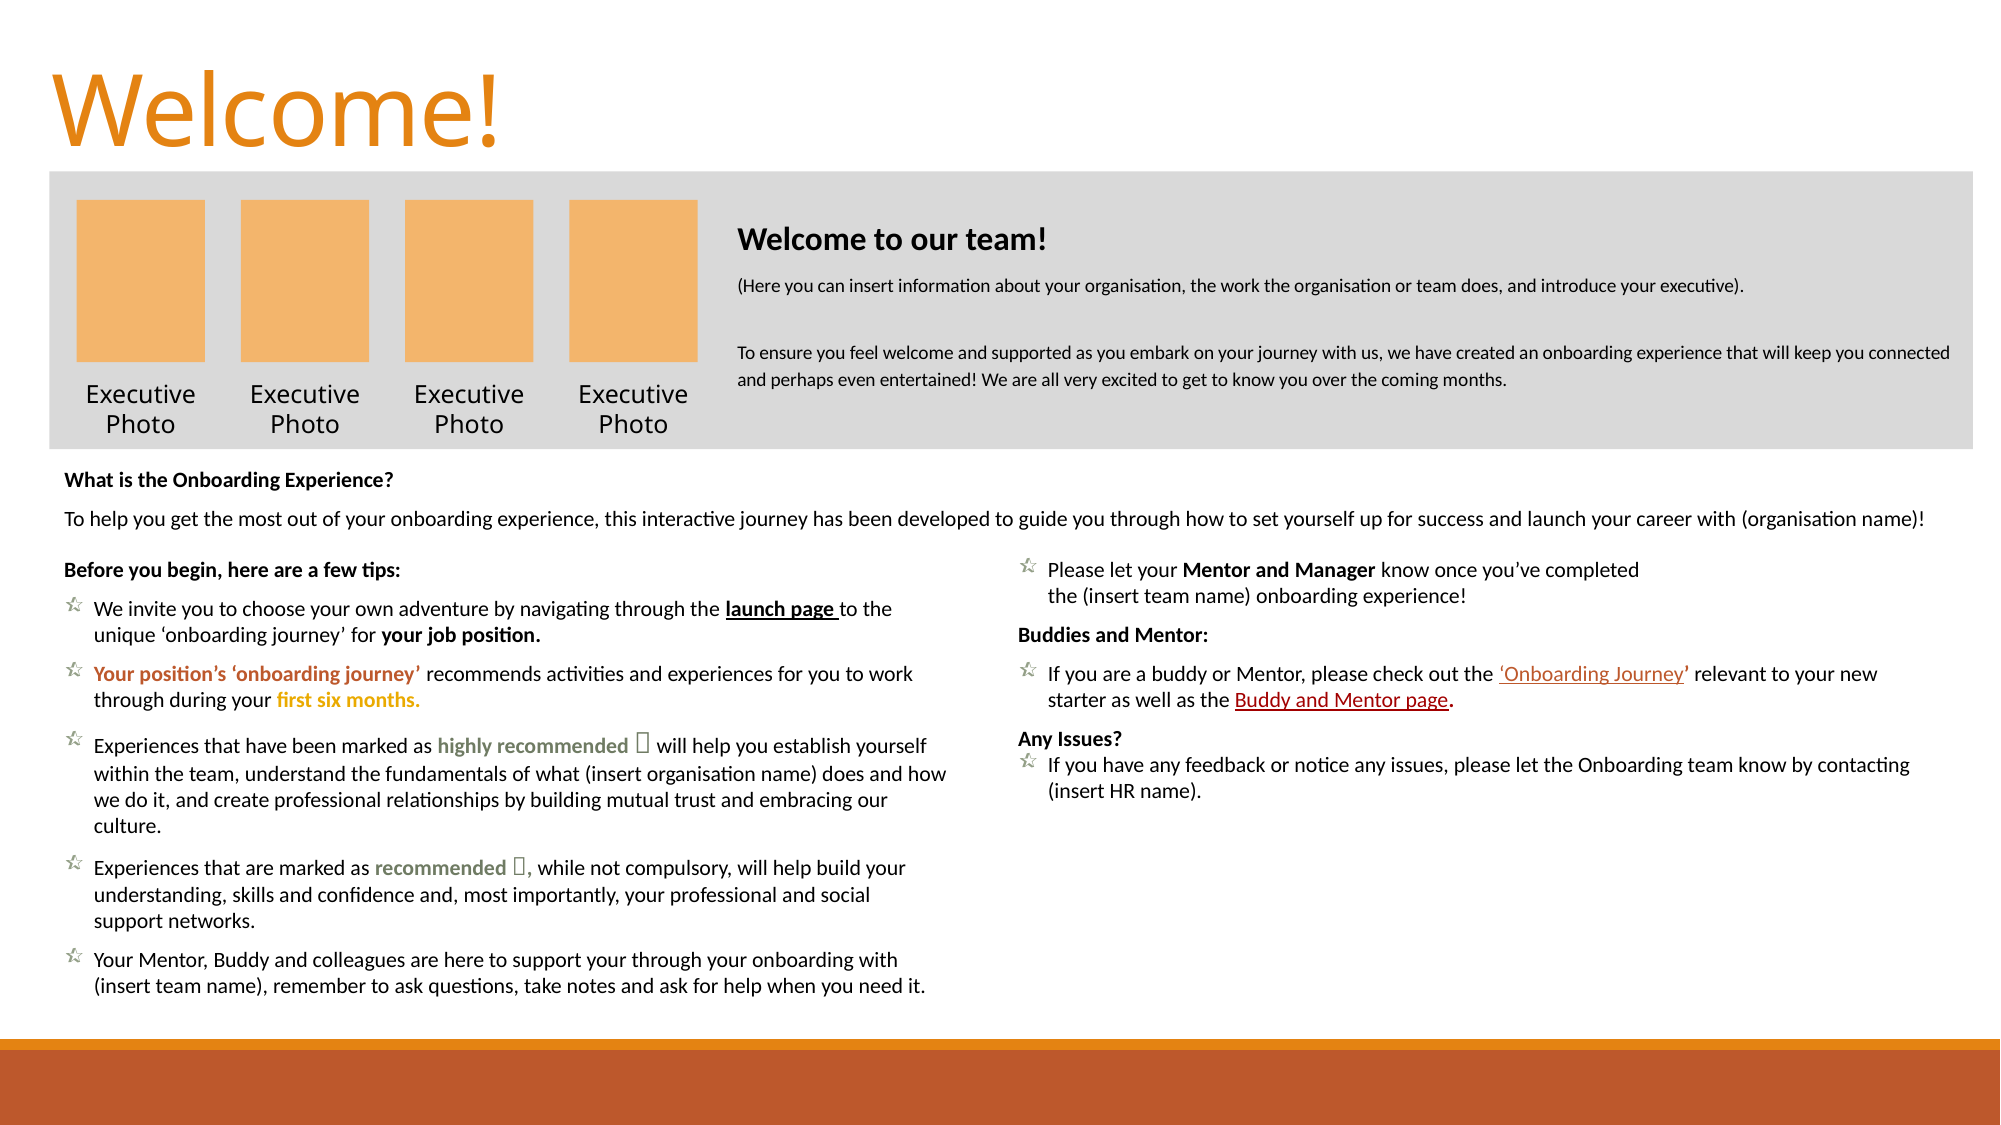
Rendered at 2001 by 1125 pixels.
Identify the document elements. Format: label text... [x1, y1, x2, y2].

text_box What is the Onboarding Experience? To help you get the most out of your onboarding experience, this interactive journey has been developed to guide you through how to set yourself up for success and launch your career with (organisation name)! [49, 457, 1978, 538]
text_box Welcome to our team! (Here you can insert information about your organisation, the work the organisation or team does, and introduce your executive). To ensure you feel welcome and supported as you embark on your journey with us, we have created an onboarding experience that will keep you connected and perhaps even entertained! We are all very excited to get to know you over the coming months. [48, 170, 1974, 450]
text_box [240, 199, 370, 448]
text_box Before you begin, here are a few tips: We invite you to choose your own adventure by navigating through the launch page to the unique ‘onboarding journey’ for your job position. Your position’s ‘onboarding journey’ recommends activities and experiences for you to work through during your first six months. Experiences that have been marked as highly recommended  will help you establish yourself within the team, understand the fundamentals of what (insert organisation name) does and how we do it, and create professional relationships by building mutual trust and embracing our culture. Experiences that are marked as recommended , while not compulsory, will help build your understanding, skills and confidence and, most importantly, your professional and social support networks. Your Mentor, Buddy and colleagues are here to support your through your onboarding with (insert team name), remember to ask questions, take notes and ask for help when you need it. Starting from home? If you are starting during lockdown or stay at home orders, you can follow the ‘Stay at Home’ experience in conjunction with the journey for your job position. Upon completion Please let your Mentor and Manager know once you’ve completed the (insert team name) onboarding experience! Buddies and Mentor: If you are a buddy or Mentor, please check out the ‘Onboarding Journey’ relevant to your new starter as well as the Buddy and Mentor page. Any Issues? If you have any feedback or notice any issues, please let the Onboarding team know by contacting (insert HR name). [49, 548, 1928, 1125]
title Welcome! [36, 0, 1687, 175]
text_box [568, 199, 699, 448]
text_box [404, 199, 534, 448]
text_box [76, 199, 206, 448]
